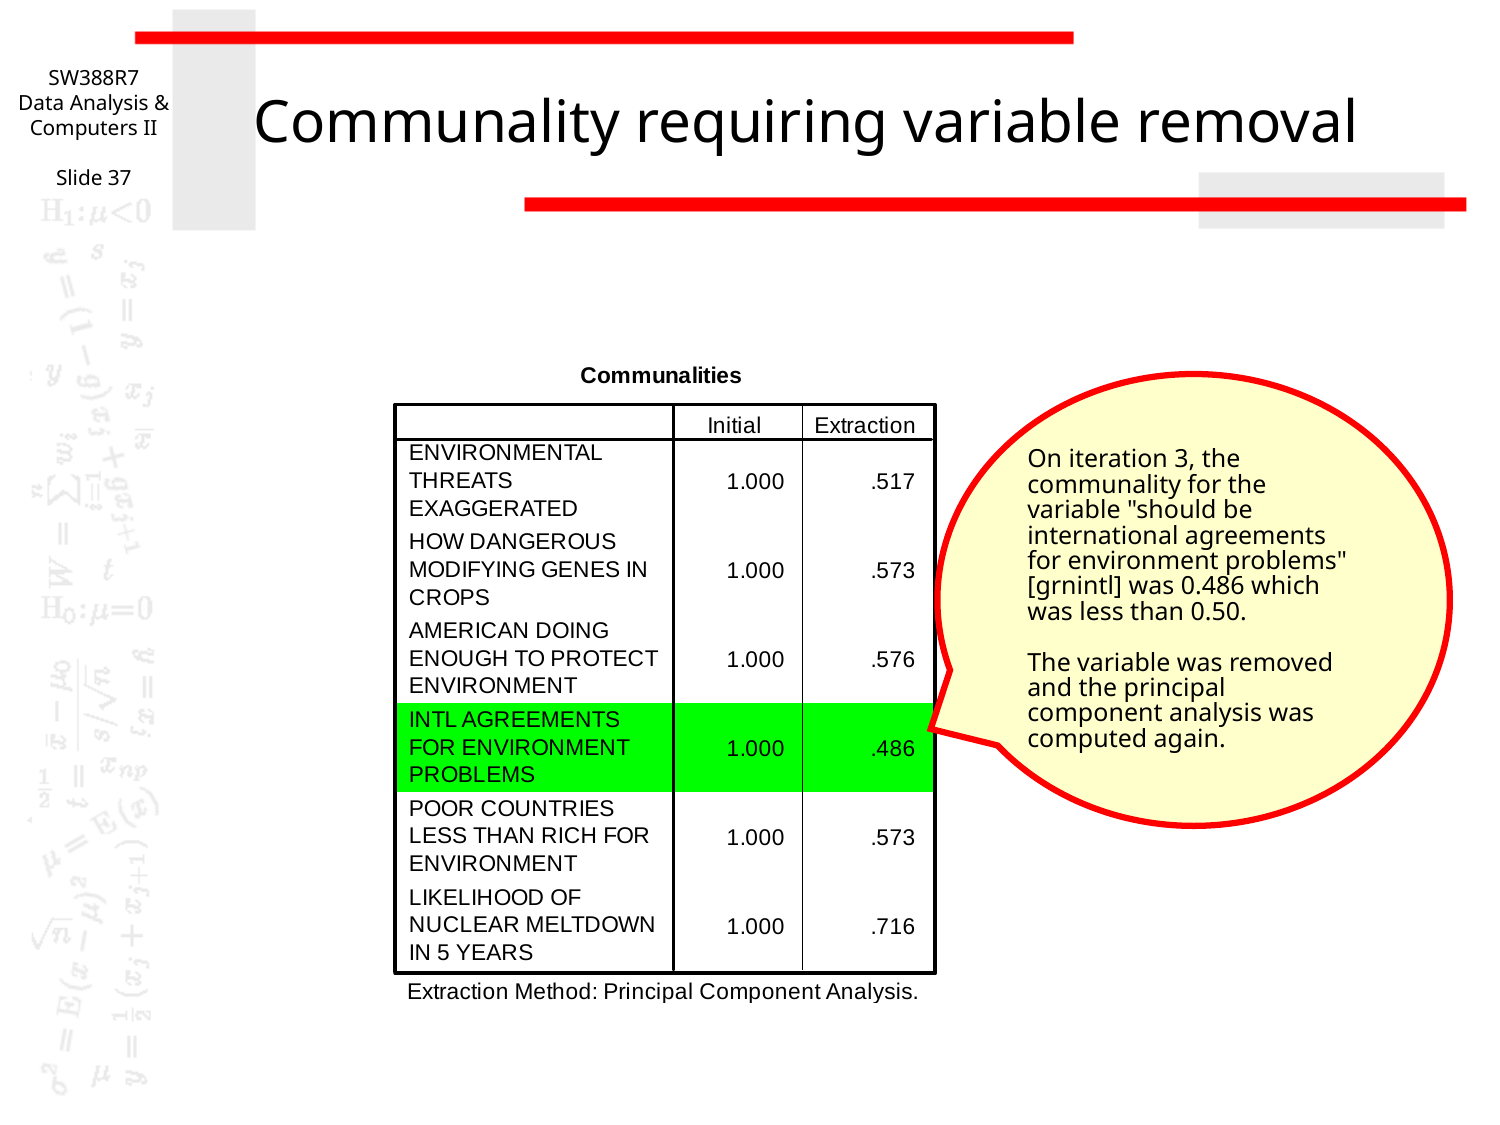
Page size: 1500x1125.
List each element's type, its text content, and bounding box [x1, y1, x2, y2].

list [377, 341, 976, 1051]
text_box On iteration 3, the communality for the variable "should be international agreements for environment problems" [grnintl] was 0.486 which was less than 0.50. The variable was removed and the principal component analysis was computed again. [980, 373, 1450, 826]
title Communality requiring variable removal [187, 50, 1425, 200]
slide_number SW388R7 Data Analysis & Computers II Slide 37 [0, 50, 187, 200]
picture [18, 0, 1500, 1108]
